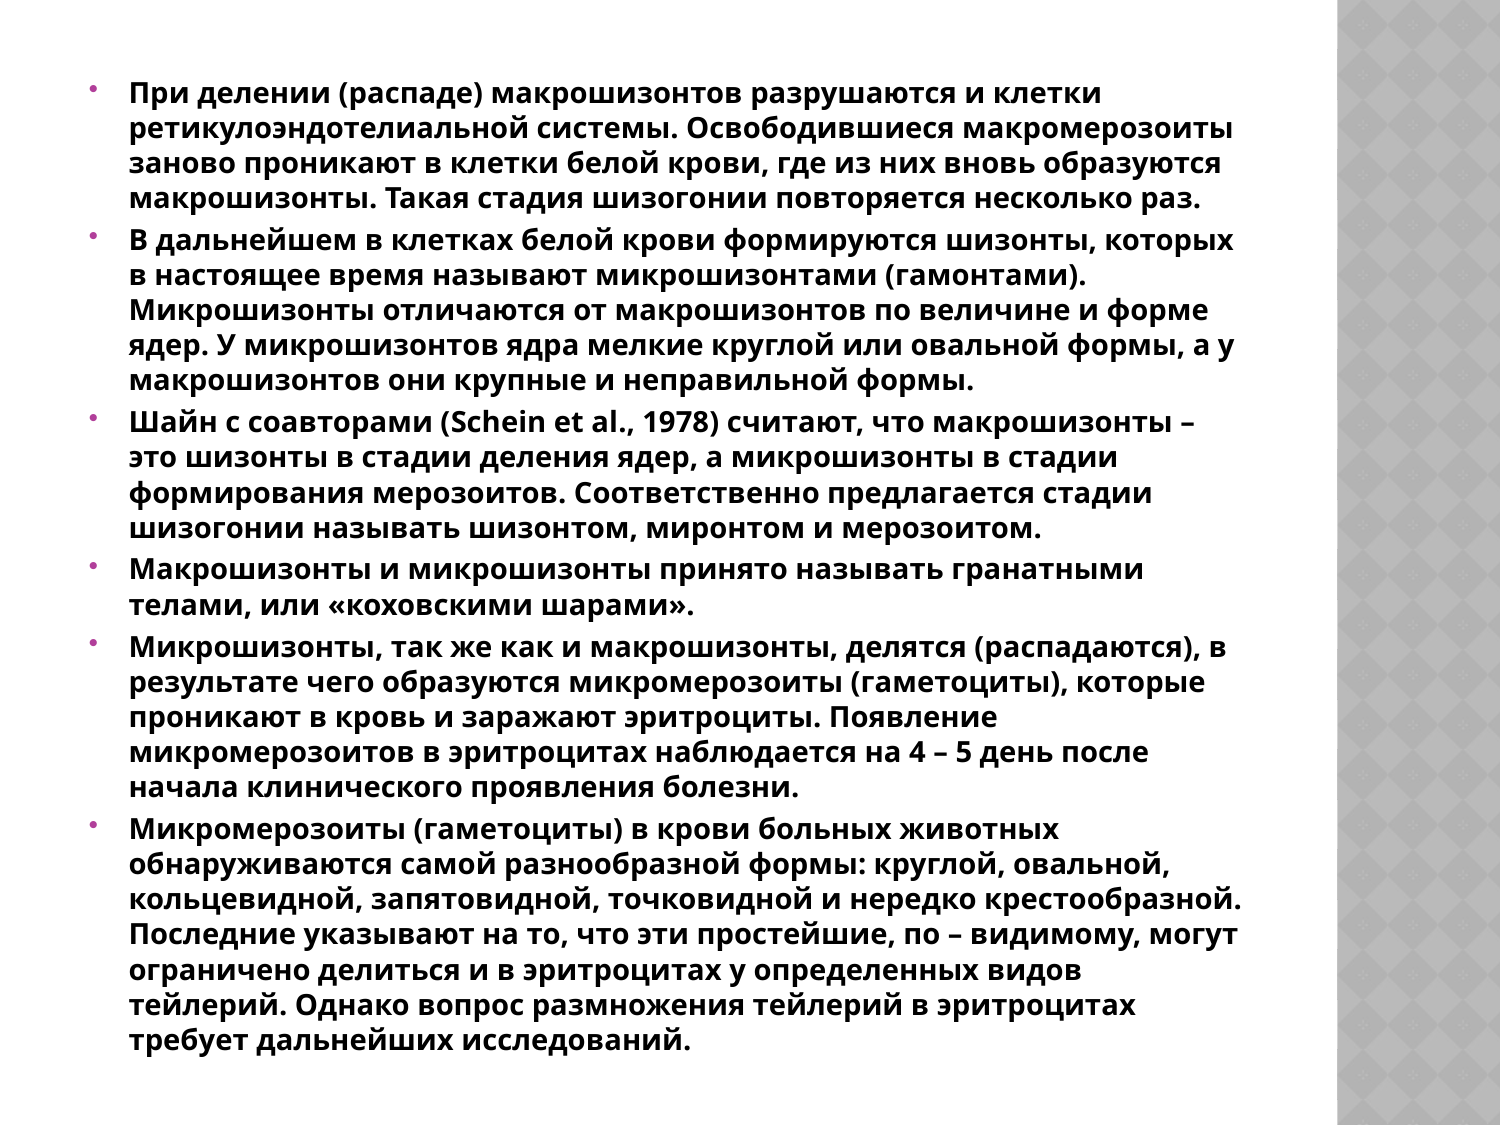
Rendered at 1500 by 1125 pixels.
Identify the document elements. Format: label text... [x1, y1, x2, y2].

list При делении (распаде) макрошизонтов разрушаются и клетки ретикулоэндотелиальной системы. Освободившиеся макромерозоиты заново проникают в клетки белой крови, где из них вновь образуются макрошизонты. Такая стадия шизогонии повторяется несколько раз. В дальнейшем в клетках белой крови формируются шизонты, которых в настоящее время называют микрошизонтами (гамонтами). Микрошизонты отличаются от макрошизонтов по величине и форме ядер. У микрошизонтов ядра мелкие круглой или овальной формы, а у макрошизонтов они крупные и неправильной формы. Шайн с соавторами (Schein et al., 1978) считают, что макрошизонты – это шизонты в стадии деления ядер, а микрошизонты в стадии формирования мерозоитов. Соответственно предлагается стадии шизогонии называть шизонтом, миронтом и мерозоитом. Макрошизонты и микрошизонты принято называть гранатными телами, или «коховскими шарами». Микрошизонты, так же как и макрошизонты, делятся (распадаются), в результате чего образуются микромерозоиты (гаметоциты), которые проникают в кровь и заражают эритроциты. Появление микромерозоитов в эритроцитах наблюдается на 4 – 5 день после начала клинического проявления болезни. Микромерозоиты (гаметоциты) в крови больных животных обнаруживаются самой разнообразной формы: круглой, овальной, кольцевидной, запятовидной, точковидной и нередко крестообразной. Последние указывают на то, что эти простейшие, по – видимому, могут ограничено делиться и в эритроцитах у определенных видов тейлерий. Однако вопрос размножения тейлерий в эритроцитах требует дальнейших исследований. [75, 66, 1263, 1106]
